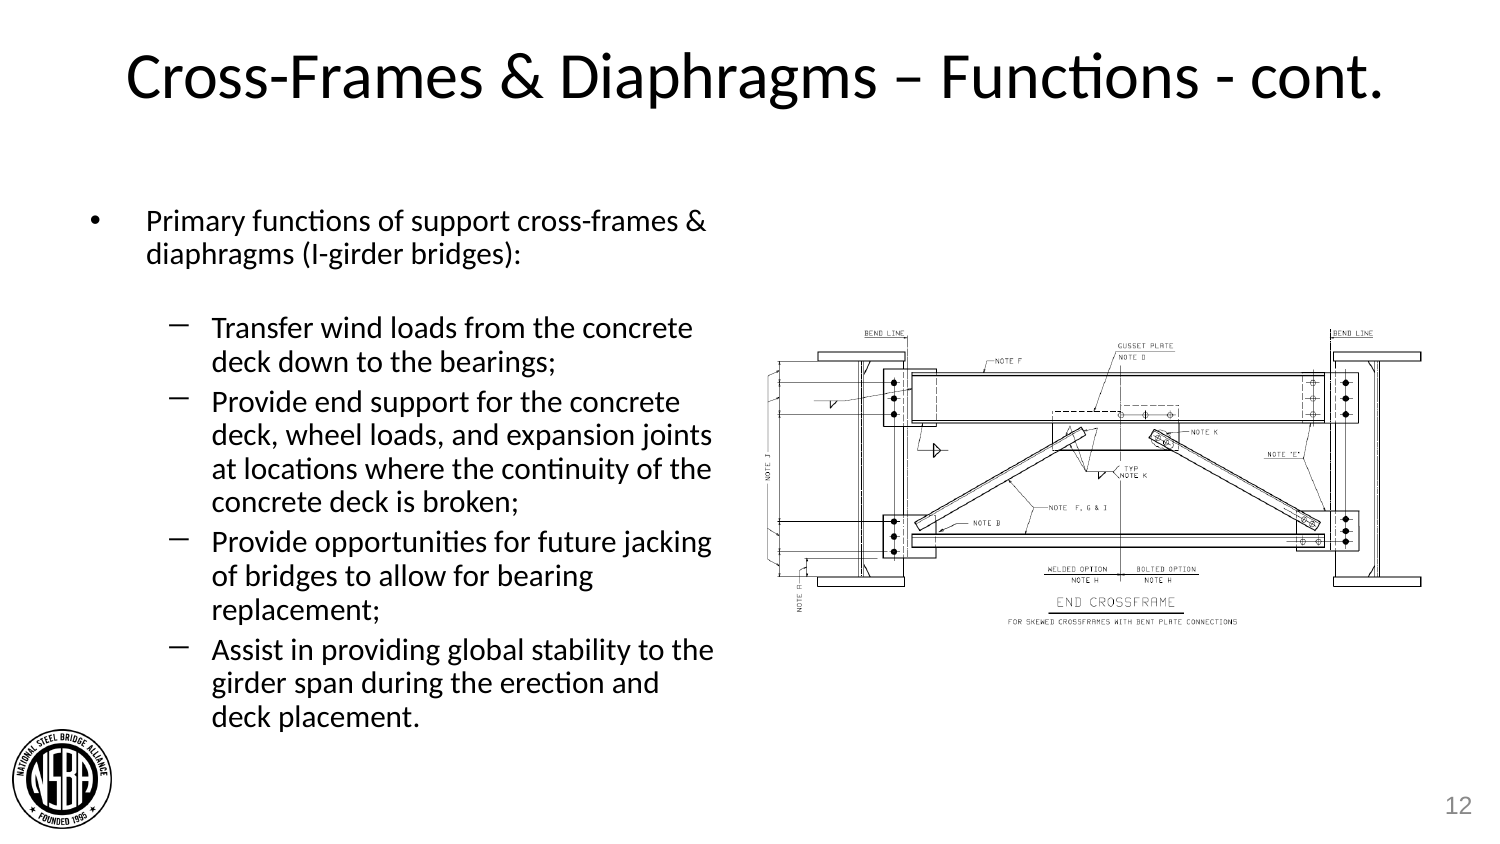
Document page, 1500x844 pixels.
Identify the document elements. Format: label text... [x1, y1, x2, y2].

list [762, 323, 1426, 627]
title Cross-Frames & Diaphragms – Functions - cont. [75, 33, 1438, 175]
list Primary functions of support cross-frames & diaphragms (I-girder bridges): Transfer wind loads from the concrete deck down to the bearings; Provide end support for the concrete deck, wheel loads, and expansion joints at locations where the continuity of the concrete deck is broken; Provide opportunities for future jacking of bridges to allow for bearing replacement; Assist in providing global stability to the girder span during the erection and deck placement. [75, 196, 738, 754]
slide_number 12 [1137, 782, 1488, 828]
picture [12, 729, 112, 829]
